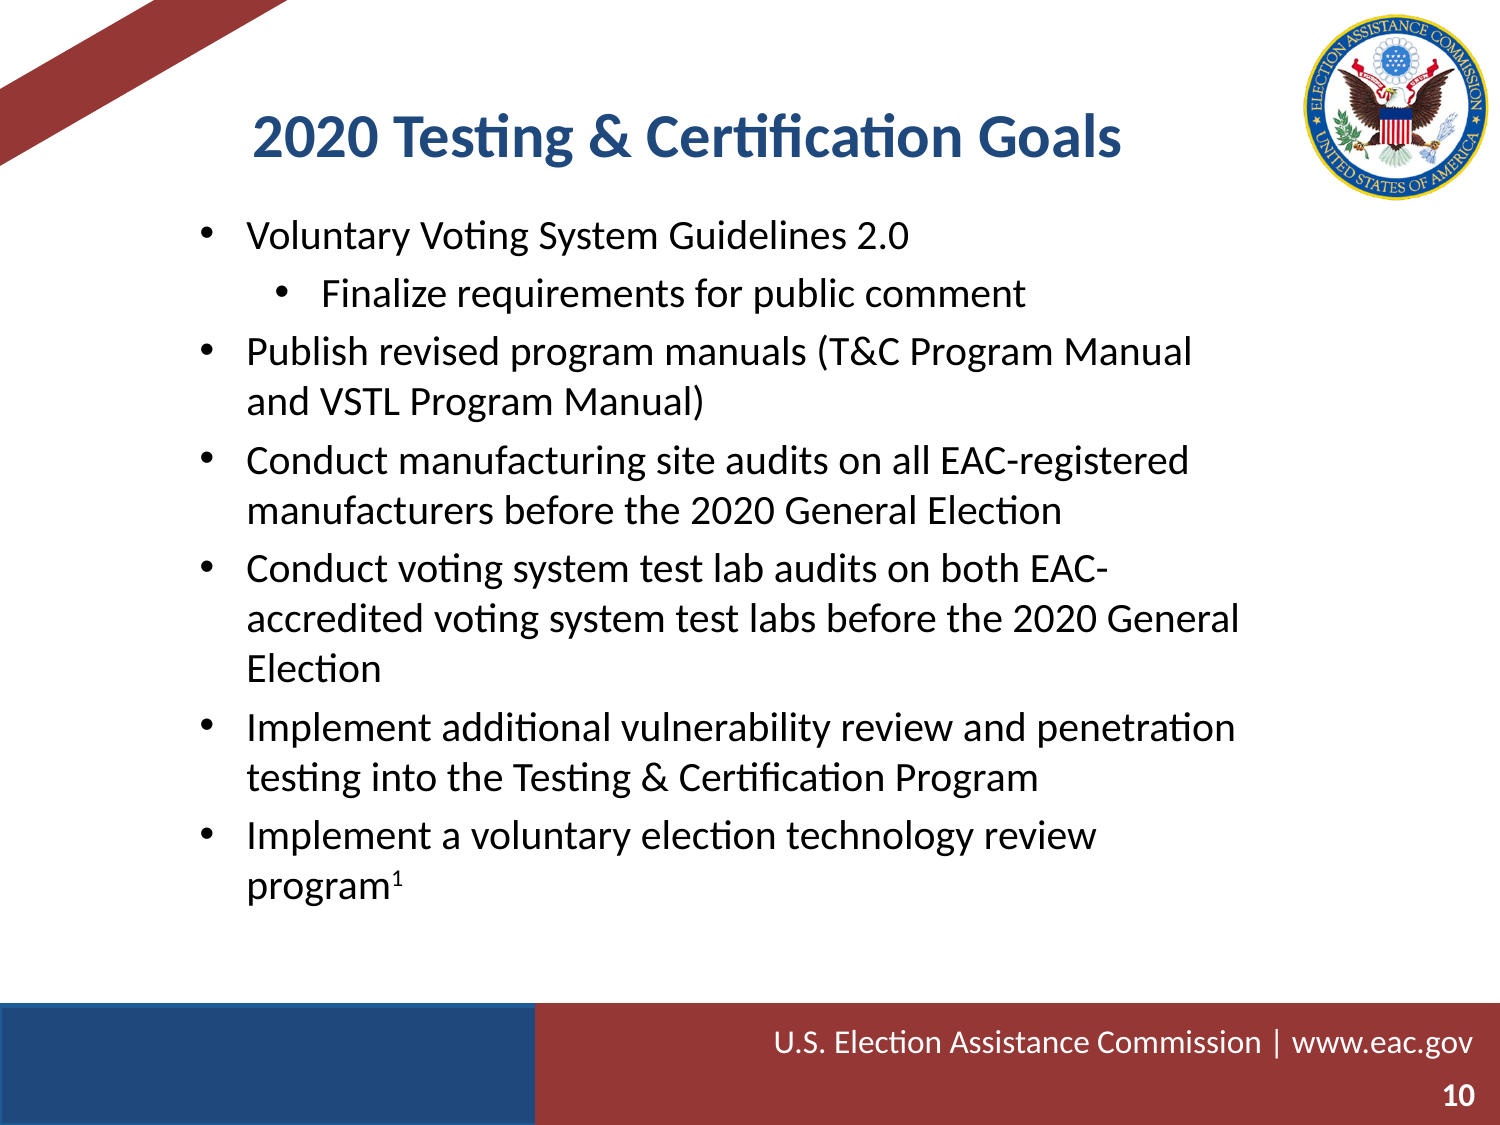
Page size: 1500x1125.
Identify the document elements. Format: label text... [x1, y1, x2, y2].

list Voluntary Voting System Guidelines 2.0 Finalize requirements for public comment Publish revised program manuals (T&C Program Manual and VSTL Program Manual) Conduct manufacturing site audits on all EAC-registered manufacturers before the 2020 General Election Conduct voting system test lab audits on both EAC-accredited voting system test labs before the 2020 General Election Implement additional vulnerability review and penetration testing into the Testing & Certification Program Implement a voluntary election technology review program1 [184, 200, 1275, 979]
text_box 10 [1426, 1065, 1496, 1121]
picture [1250, 14, 1500, 213]
text_box 2020 Testing & Certification Goals [237, 87, 1263, 177]
